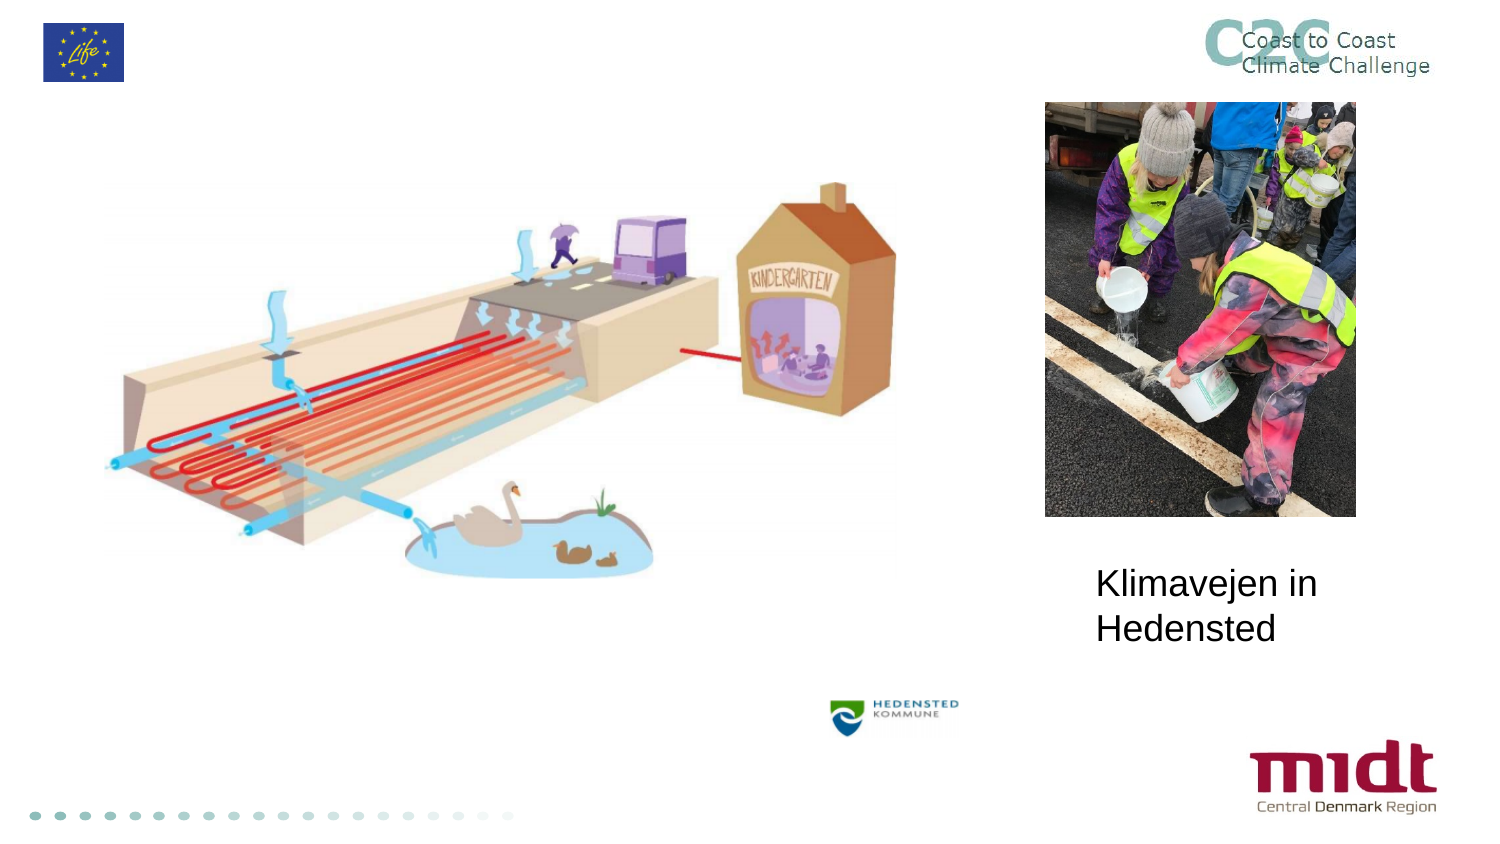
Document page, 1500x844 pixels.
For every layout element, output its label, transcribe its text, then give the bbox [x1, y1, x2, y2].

picture [1187, 0, 1457, 98]
picture [100, 100, 987, 756]
picture [1246, 736, 1440, 817]
picture [43, 23, 124, 82]
picture [1045, 102, 1356, 517]
text_box Klimavejen in Hedensted [1080, 551, 1388, 657]
